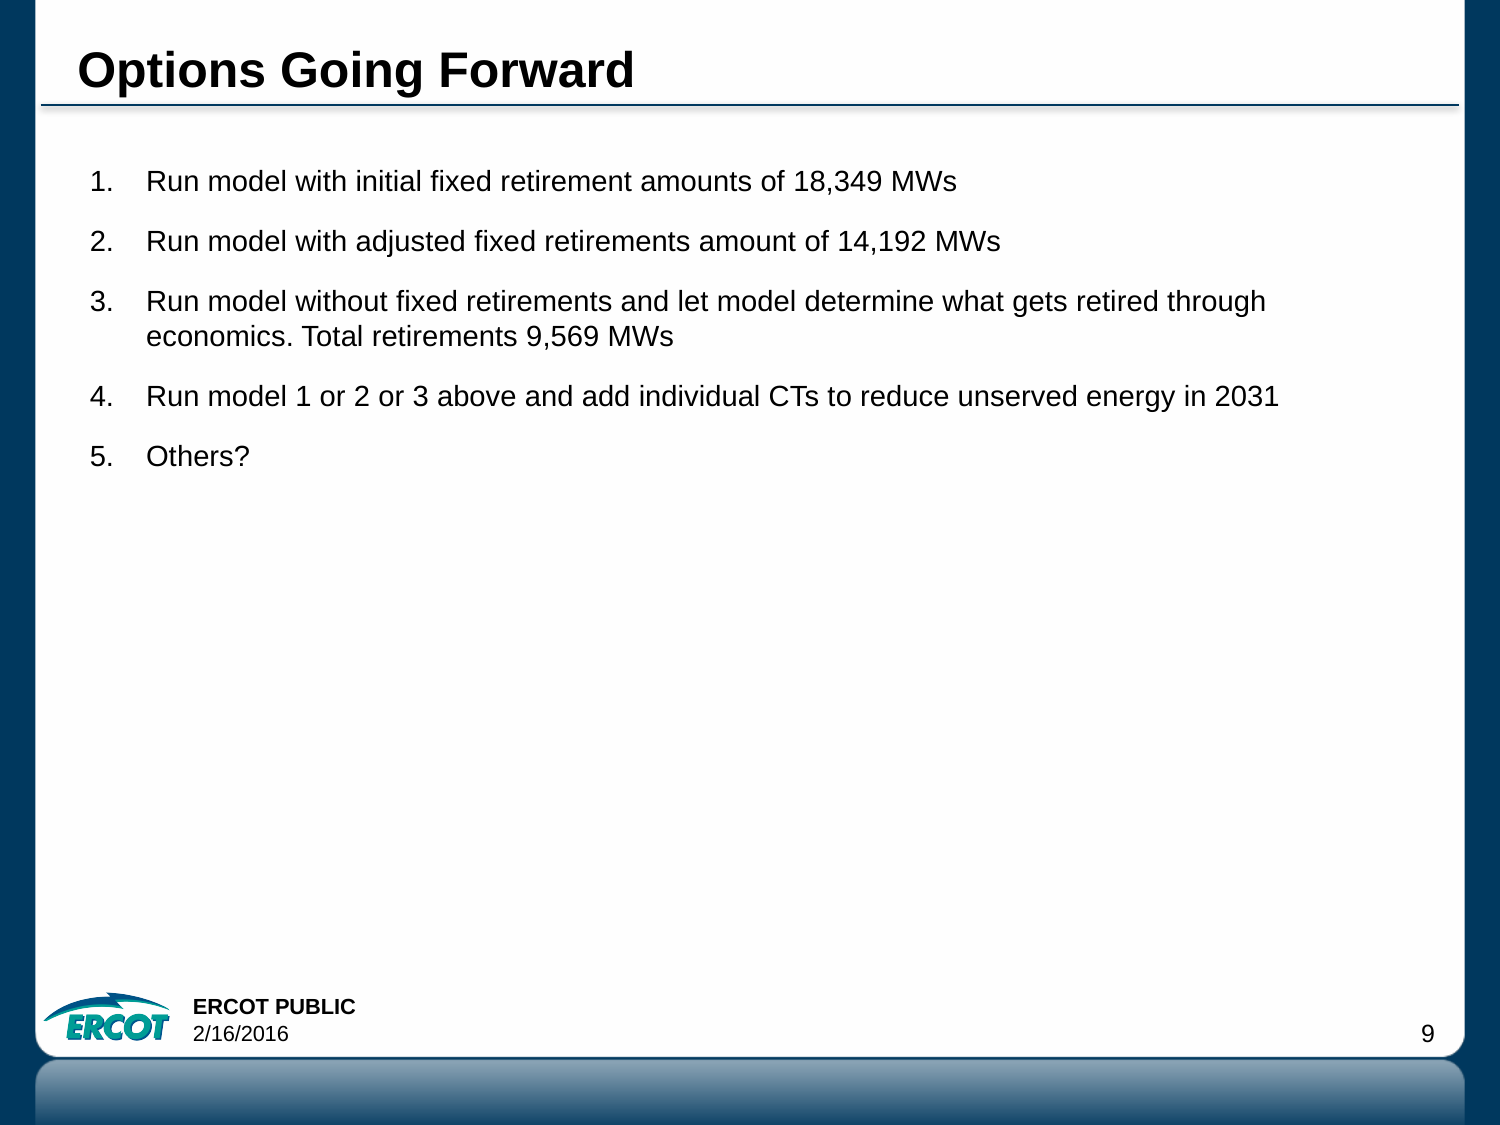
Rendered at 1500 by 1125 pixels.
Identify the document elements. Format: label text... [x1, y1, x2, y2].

title Options Going Forward [62, 29, 1450, 106]
text_box Run model with initial fixed retirement amounts of 18,349 MWs Run model with adjusted fixed retirements amount of 14,192 MWs Run model without fixed retirements and let model determine what gets retired through economics. Total retirements 9,569 MWs Run model 1 or 2 or 3 above and add individual CTs to reduce unserved energy in 2031 Others? [74, 155, 1425, 535]
picture [35, 0, 1465, 1125]
